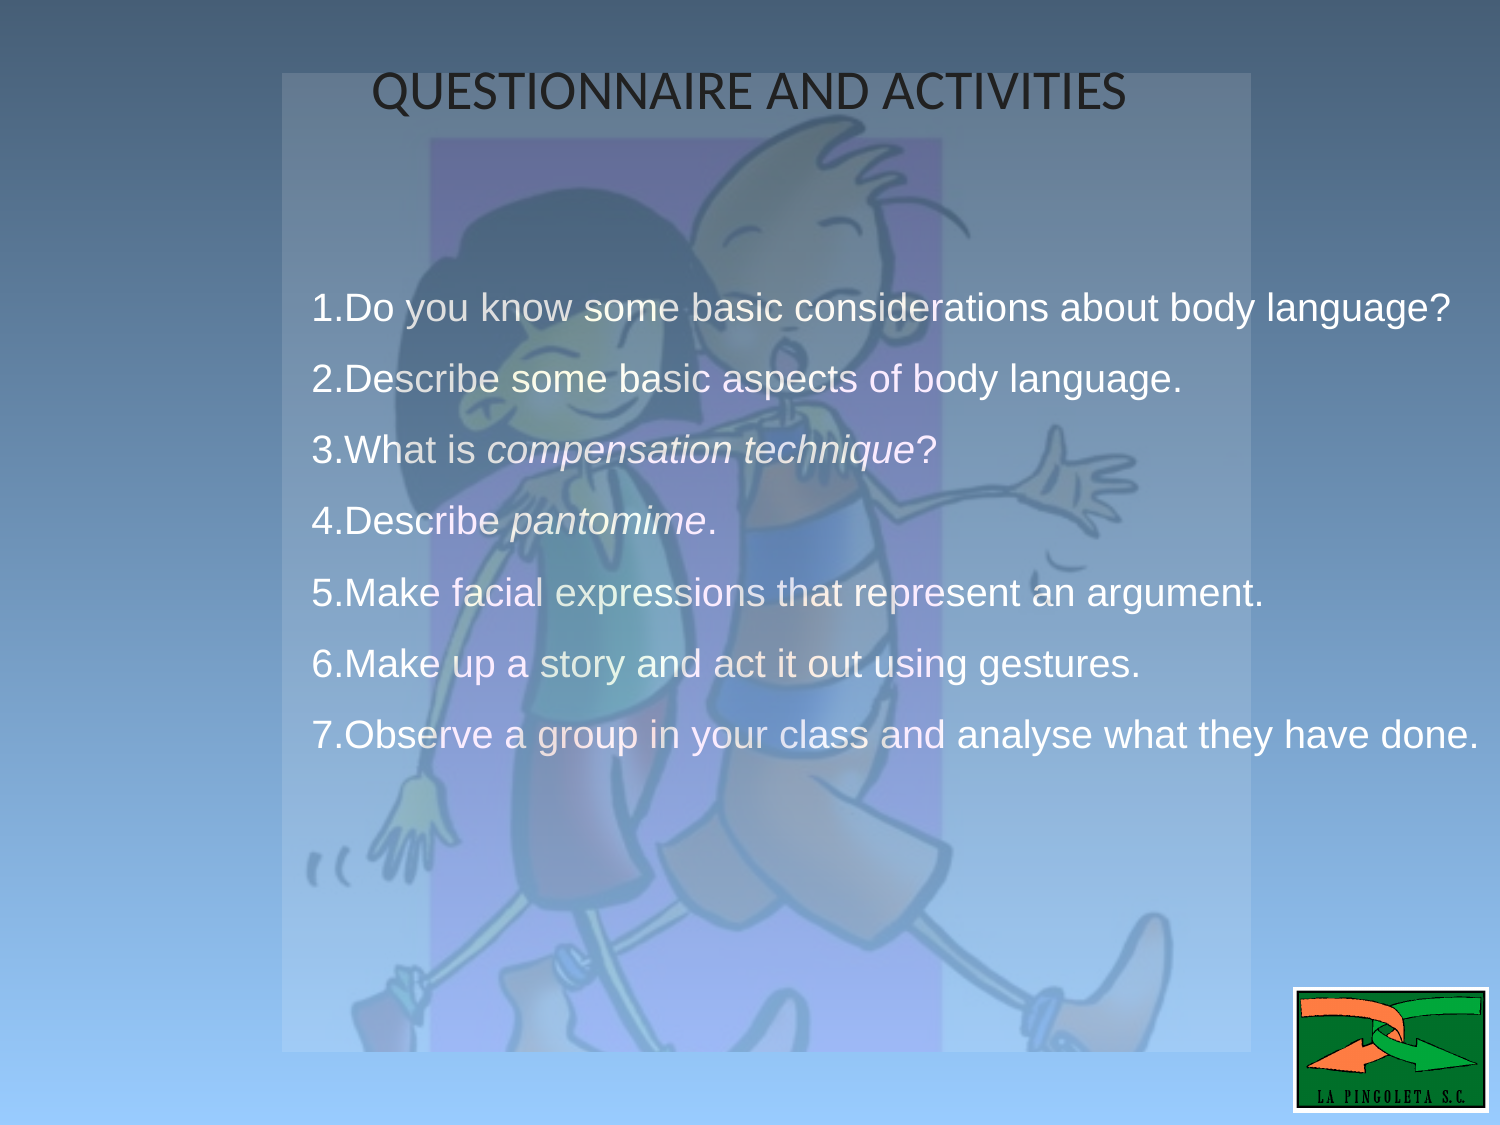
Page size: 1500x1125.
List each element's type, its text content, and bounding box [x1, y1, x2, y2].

text_box Do you know some basic considerations about body language? Describe some basic aspects of body language. What is compensation technique? Describe pantomime. Make facial expressions that represent an argument. Make up a story and act it out using gestures. Observe a group in your class and analyse what they have done. [1251, 250, 1500, 764]
picture [282, 73, 1251, 1052]
picture [1293, 987, 1489, 1113]
title QUESTIONNAIRE AND ACTIVITIES [74, 44, 1426, 130]
